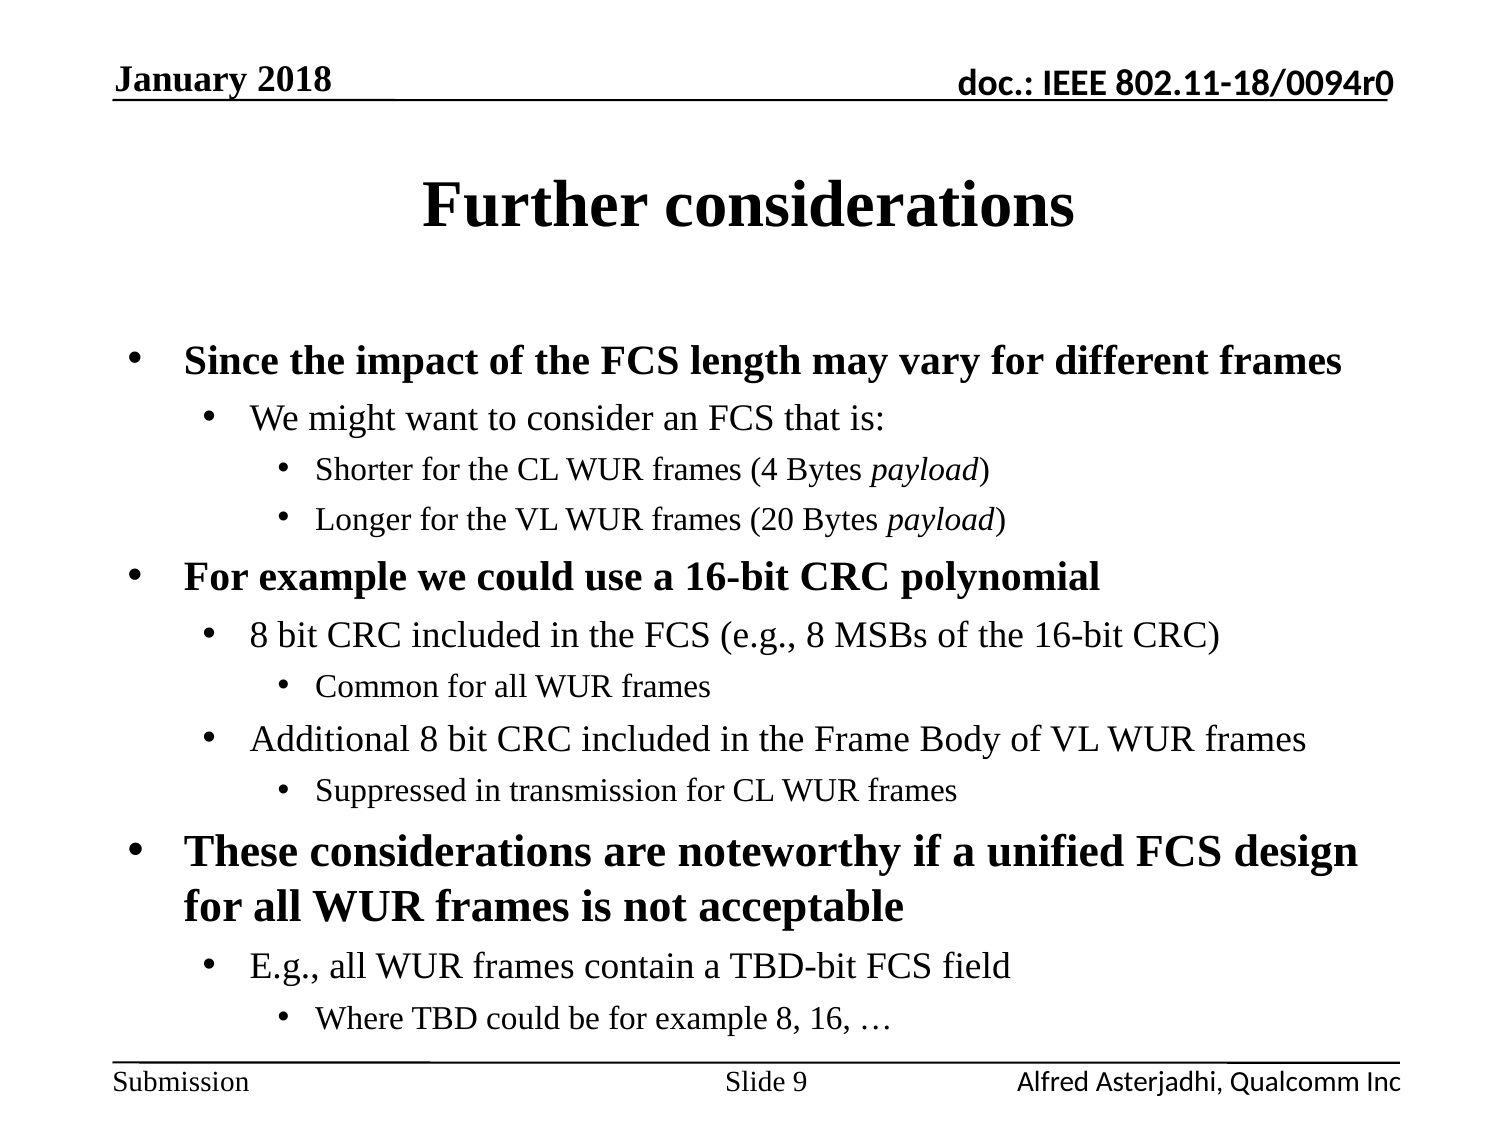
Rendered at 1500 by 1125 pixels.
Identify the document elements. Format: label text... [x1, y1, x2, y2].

footer Alfred Asterjadhi, Qualcomm Inc [878, 1061, 1402, 1093]
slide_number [114, 54, 423, 100]
slide_number Slide 9 [712, 1061, 821, 1123]
title Further considerations [112, 112, 1388, 288]
list Since the impact of the FCS length may vary for different frames We might want to consider an FCS that is: Shorter for the CL WUR frames (4 Bytes payload) Longer for the VL WUR frames (20 Bytes payload) For example we could use a 16-bit CRC polynomial 8 bit CRC included in the FCS (e.g., 8 MSBs of the 16-bit CRC) Common for all WUR frames Additional 8 bit CRC included in the Frame Body of VL WUR frames Suppressed in transmission for CL WUR frames These considerations are noteworthy if a unified FCS design for all WUR frames is not acceptable E.g., all WUR frames contain a TBD-bit FCS field Where TBD could be for example 8, 16, … [112, 324, 1388, 1063]
